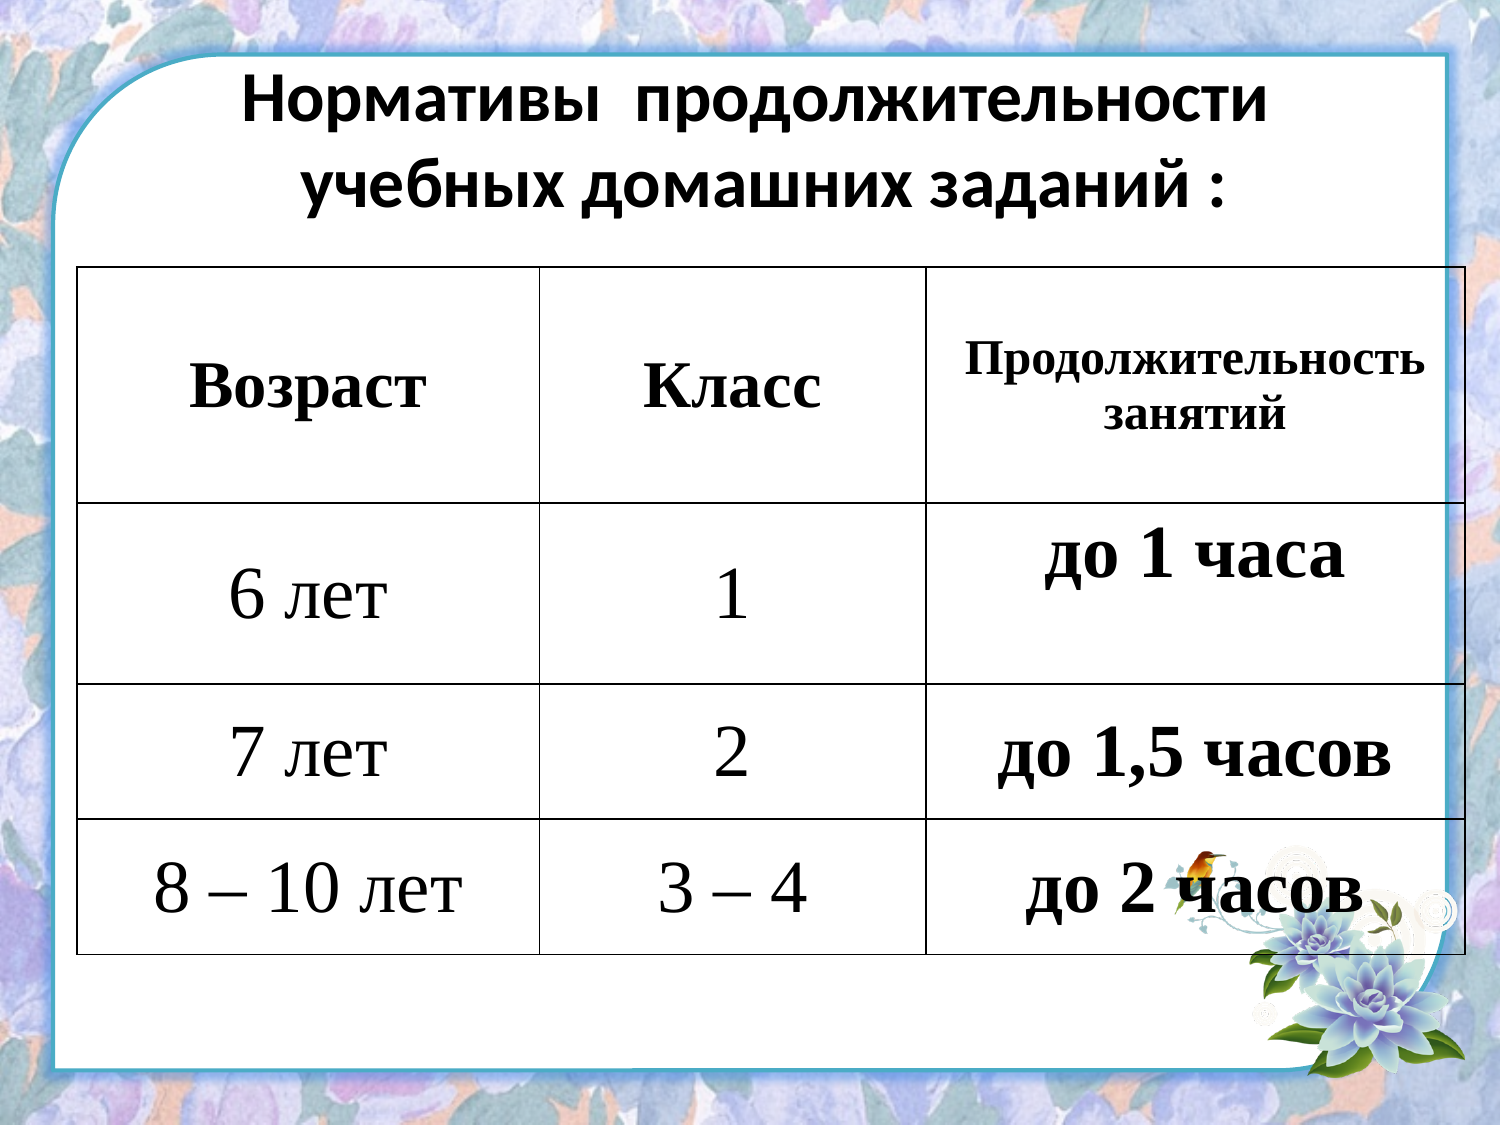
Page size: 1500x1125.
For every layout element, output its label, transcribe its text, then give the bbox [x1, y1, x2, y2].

table_cell до 1,5 часов [927, 685, 1464, 818]
table_header Возраст [78, 268, 539, 502]
table_cell 6 лет [78, 504, 539, 683]
table_cell 3 – 4 [540, 820, 925, 954]
table_cell 1 [540, 504, 925, 683]
table_cell до 2 часов [927, 820, 1464, 954]
picture [1163, 955, 1465, 1078]
table_header Продолжительность занятий [927, 268, 1464, 502]
table_cell 2 [540, 685, 925, 818]
table_header Класс [540, 268, 925, 502]
table_cell 7 лет [78, 685, 539, 818]
table_cell 8 – 10 лет [78, 820, 539, 954]
table_cell до 1 часа [927, 504, 1464, 683]
title Нормативы продолжительности учебных домашних заданий : [88, 42, 1439, 230]
